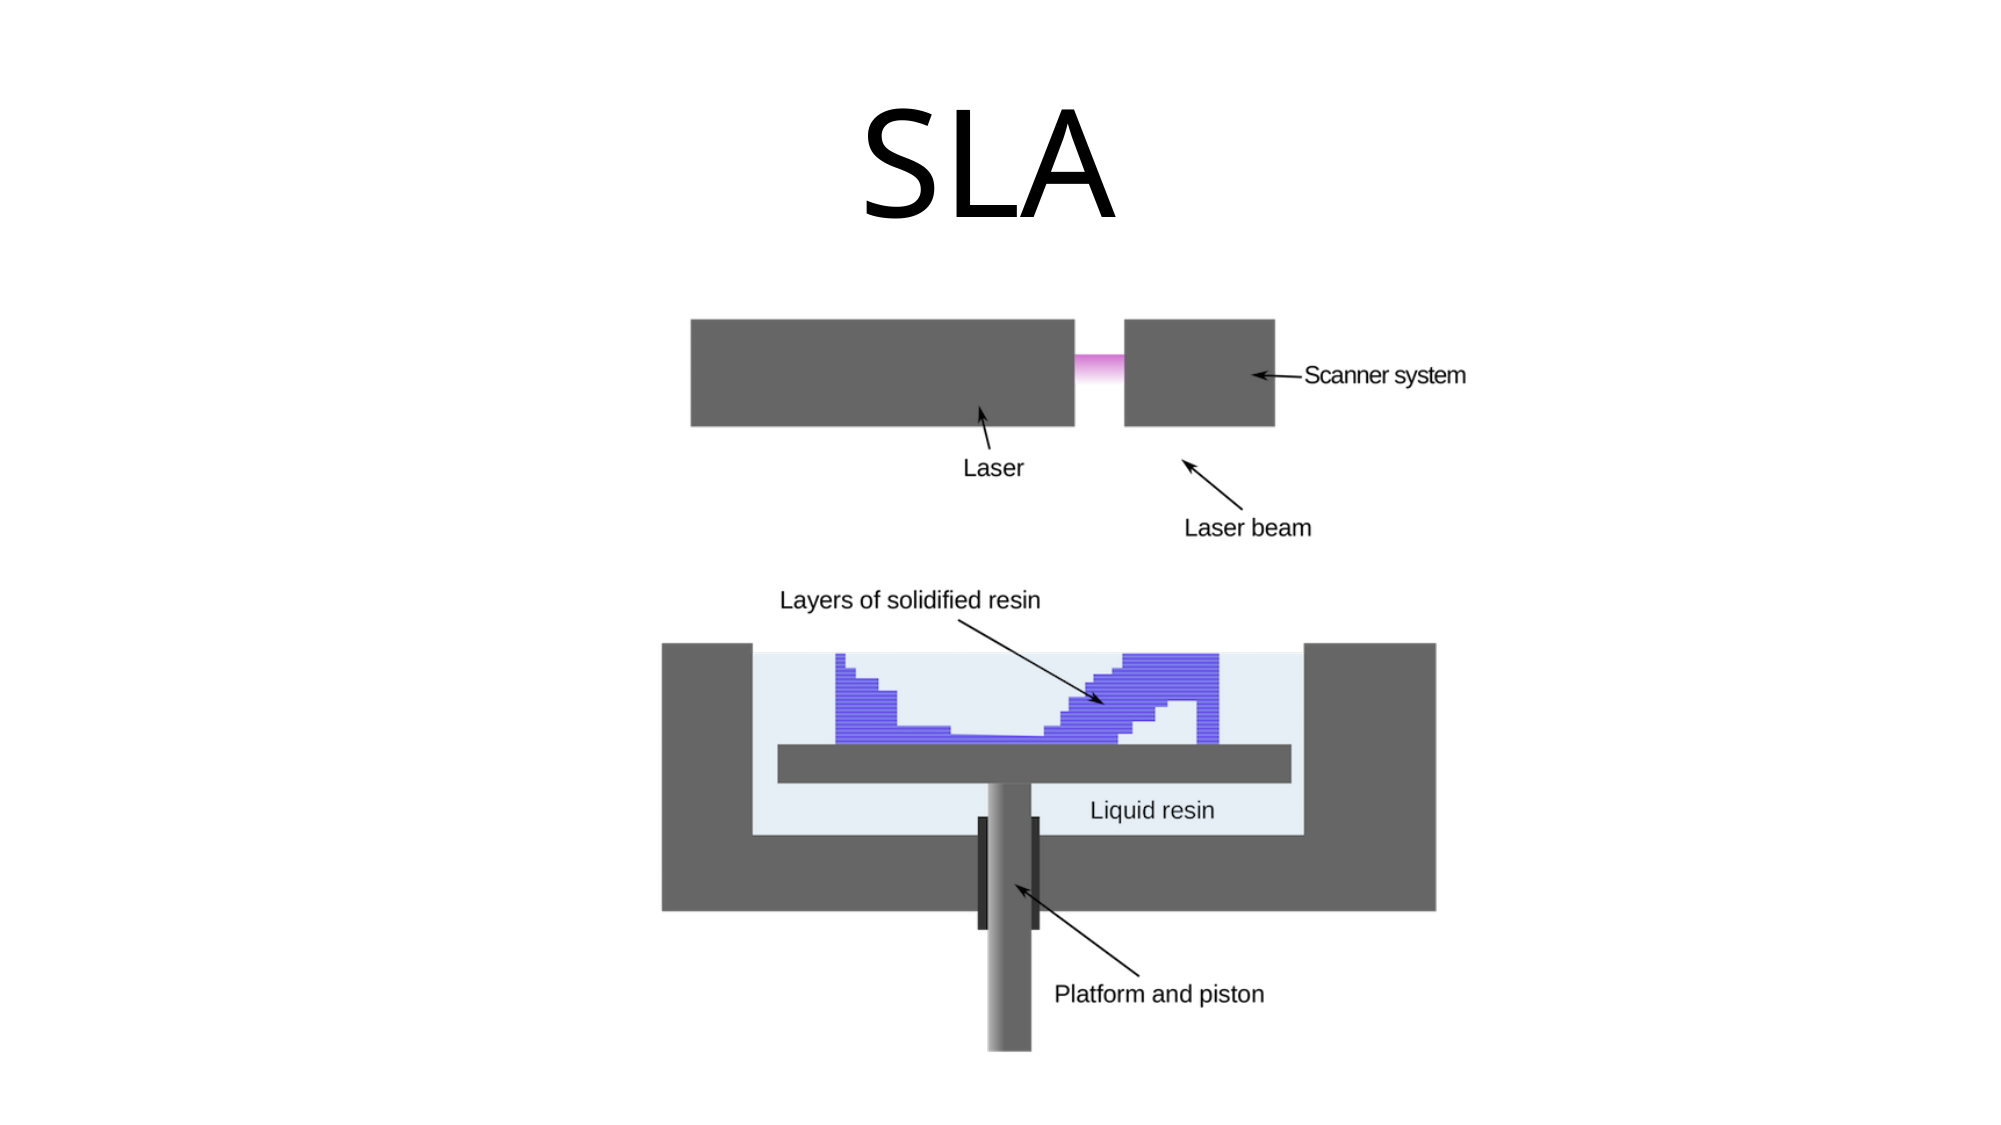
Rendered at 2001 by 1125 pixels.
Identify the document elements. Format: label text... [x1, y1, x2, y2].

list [567, 272, 1496, 1097]
title SLA [137, 59, 1863, 278]
